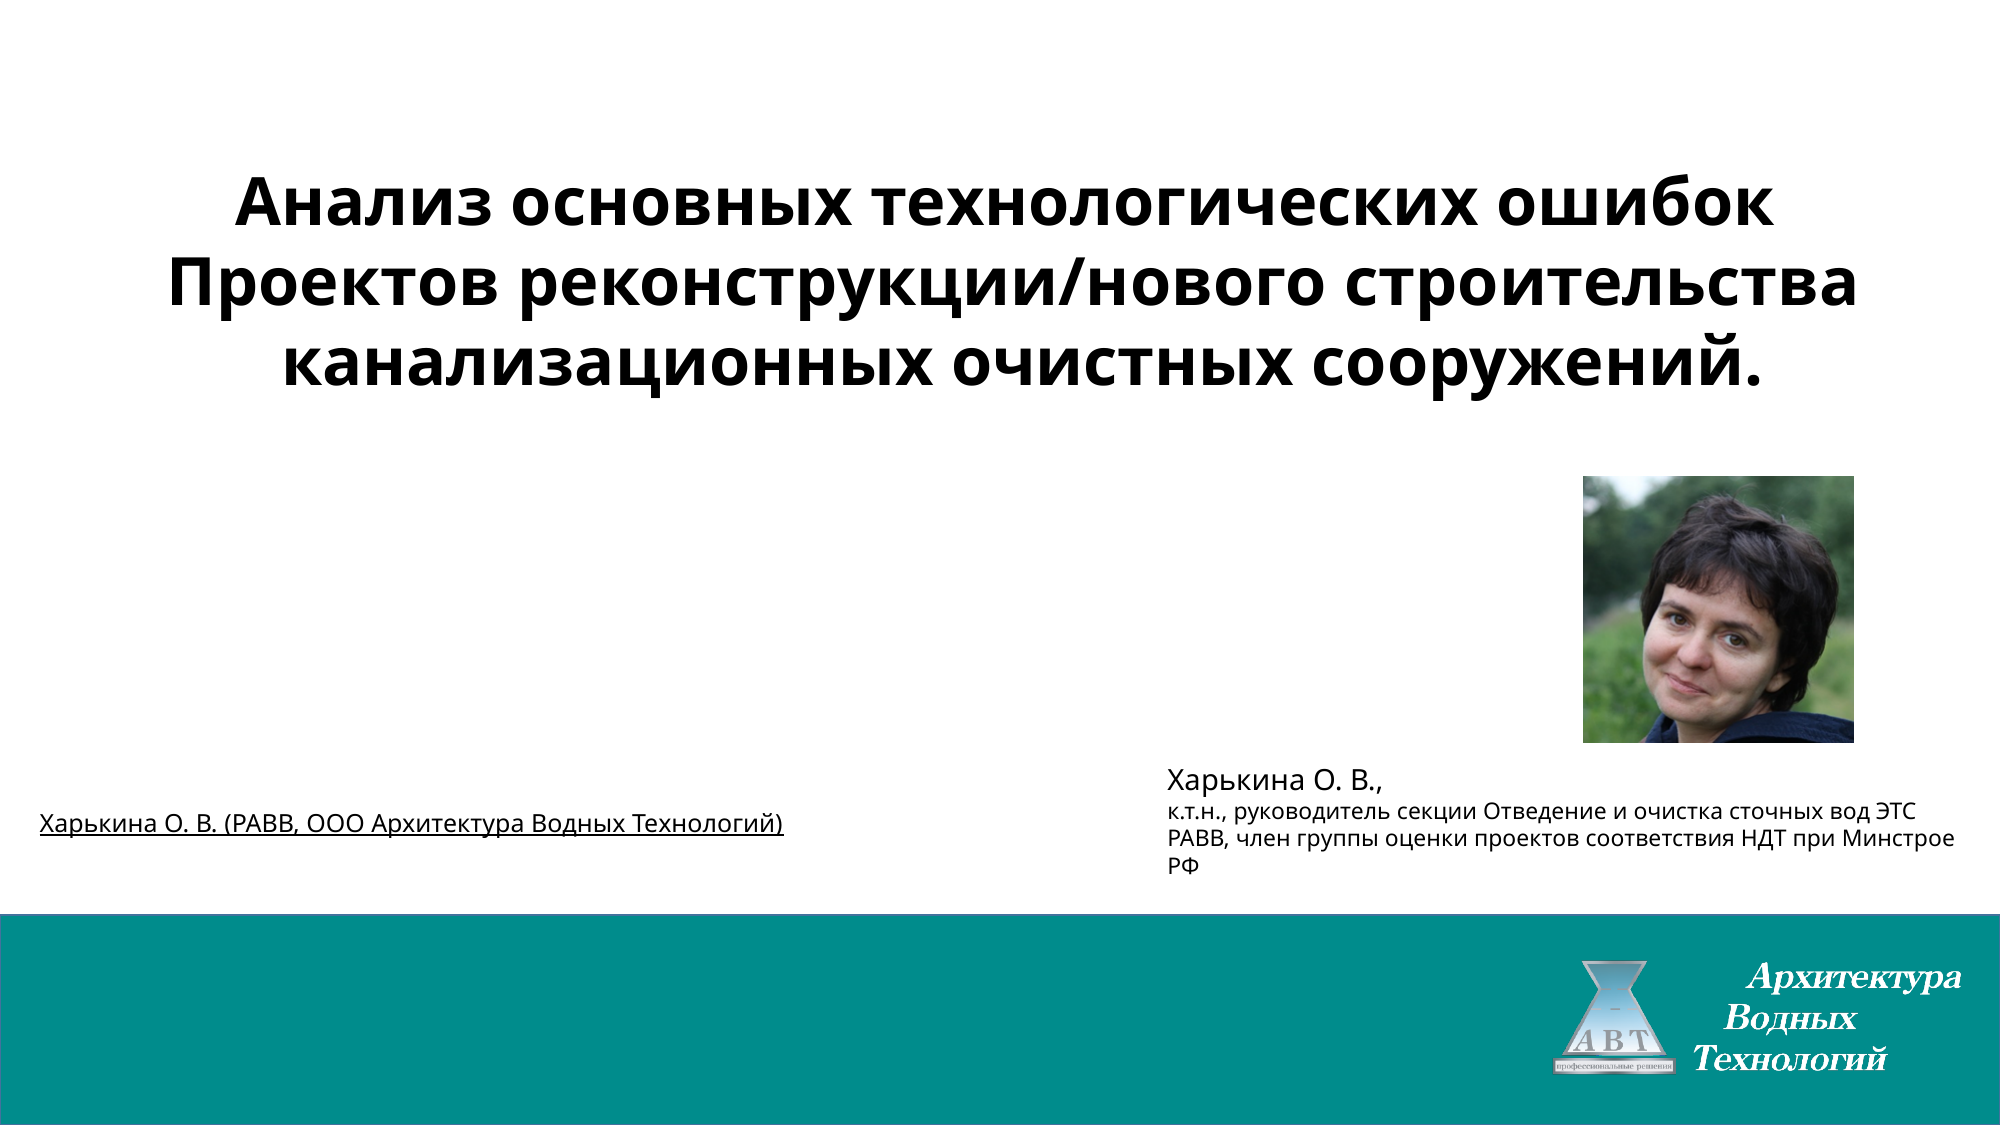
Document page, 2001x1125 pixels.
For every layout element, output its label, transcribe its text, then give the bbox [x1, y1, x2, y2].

text_box [0, 914, 2000, 1125]
text_box Харькина О. В. (РАВВ, ООО Архитектура Водных Технологий) [24, 799, 1030, 845]
text_box Анализ основных технологических ошибок Проектов реконструкции/нового строительства канализационных очистных сооружений. [13, 48, 2000, 540]
picture [1583, 476, 1854, 744]
picture [1535, 937, 1980, 1103]
text_box Харькина О. В., к.т.н., руководитель секции Отведение и очистка сточных вод ЭТС РАВВ, член группы оценки проектов соответствия НДТ при Минстрое РФ [1152, 754, 1980, 887]
